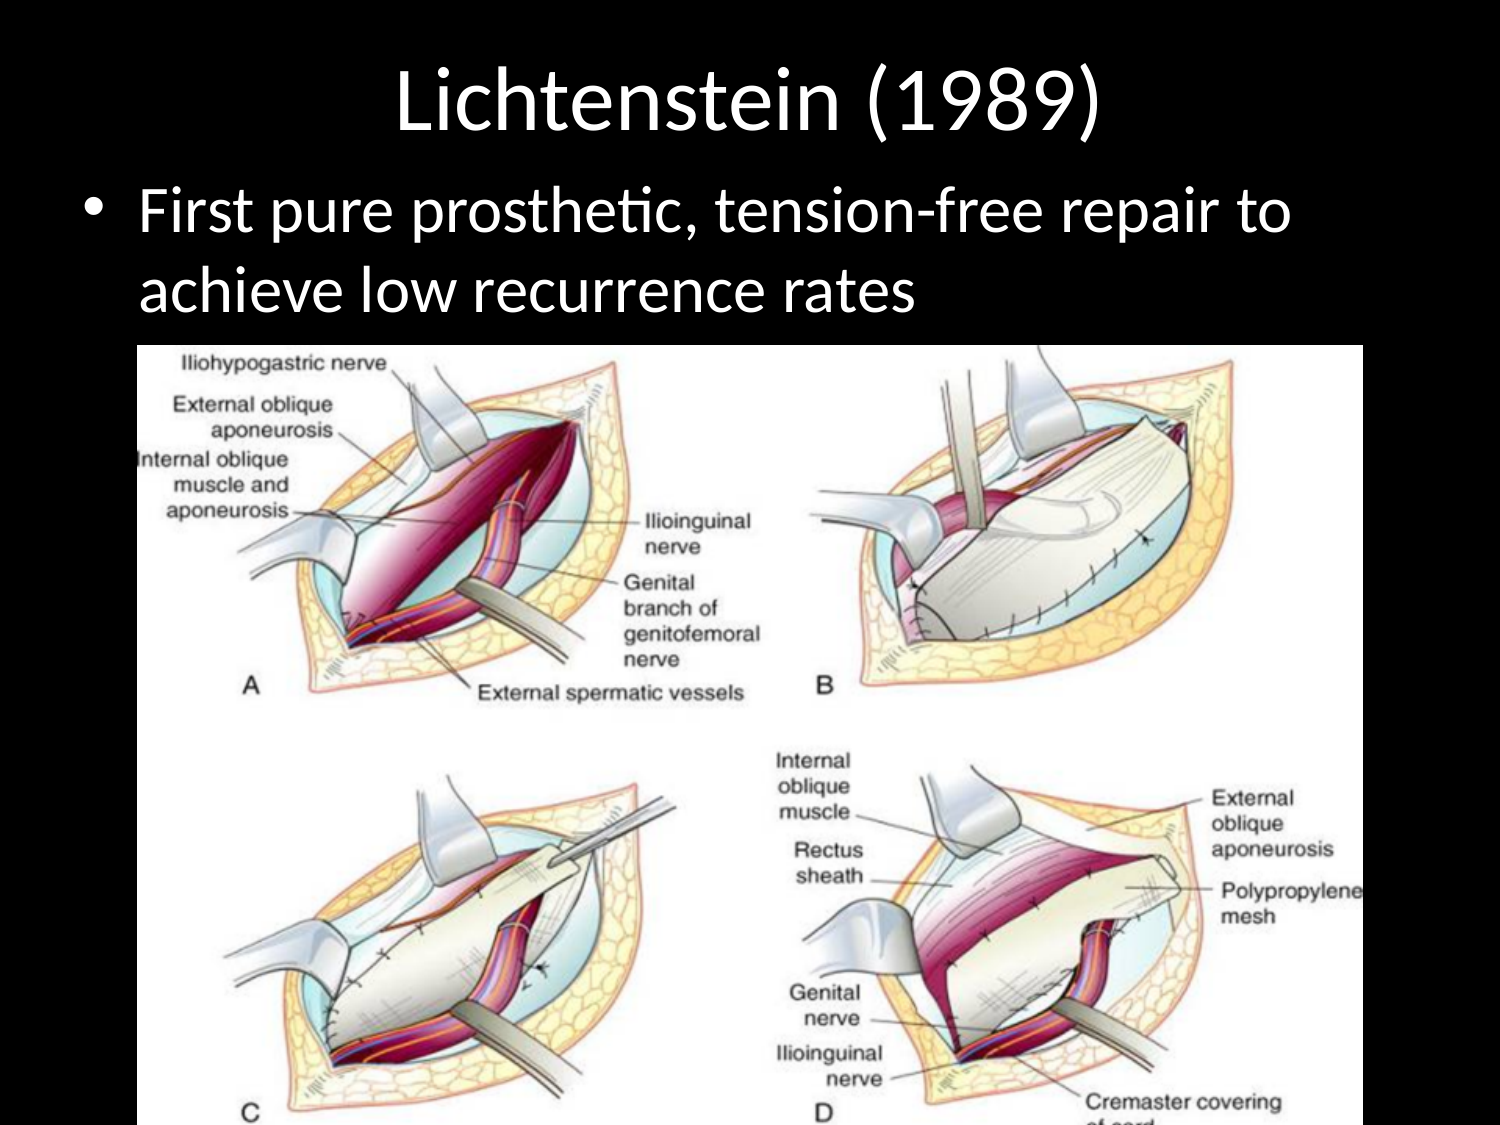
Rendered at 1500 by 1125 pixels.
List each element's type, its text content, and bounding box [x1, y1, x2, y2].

title Lichtenstein (1989) [74, 0, 1426, 157]
list First pure prosthetic, tension-free repair to achieve low recurrence rates [74, 157, 1426, 902]
picture [137, 345, 1363, 1125]
